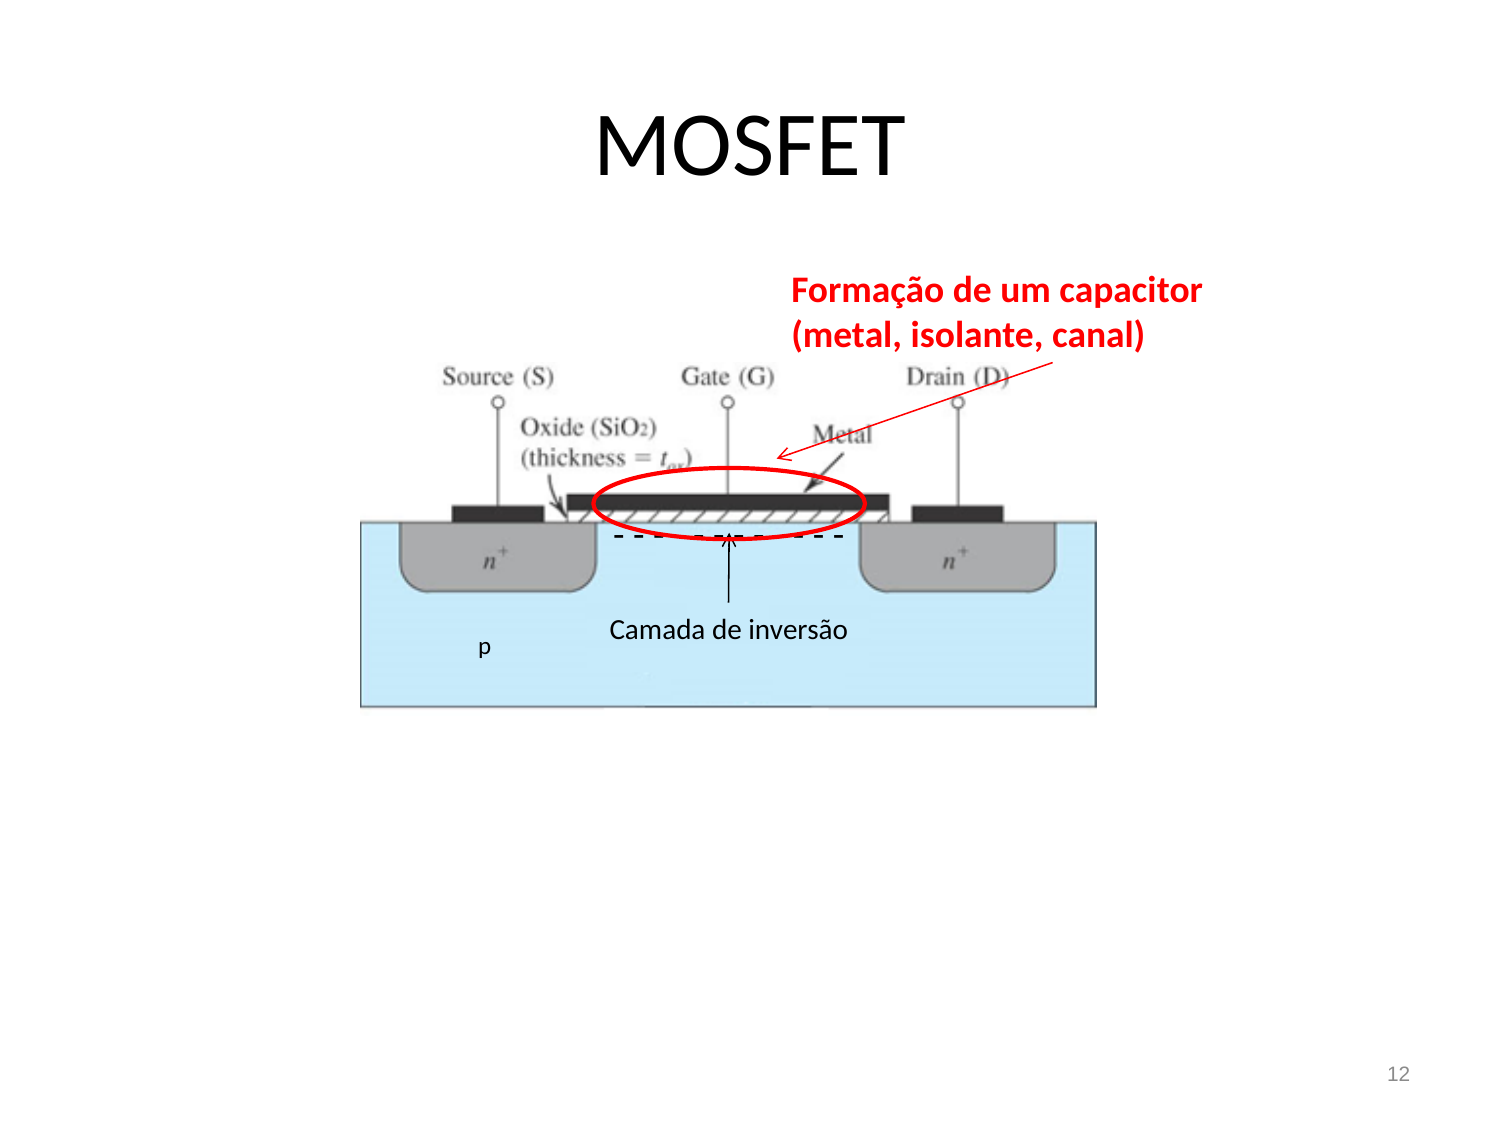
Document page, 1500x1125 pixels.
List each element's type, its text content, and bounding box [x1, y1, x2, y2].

slide_number 12 [1074, 1042, 1425, 1103]
picture [359, 362, 1098, 717]
text_box Formação de um capacitor (metal, isolante, canal) [776, 257, 1329, 363]
title MOSFET [75, 45, 1425, 233]
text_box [776, 363, 1053, 459]
